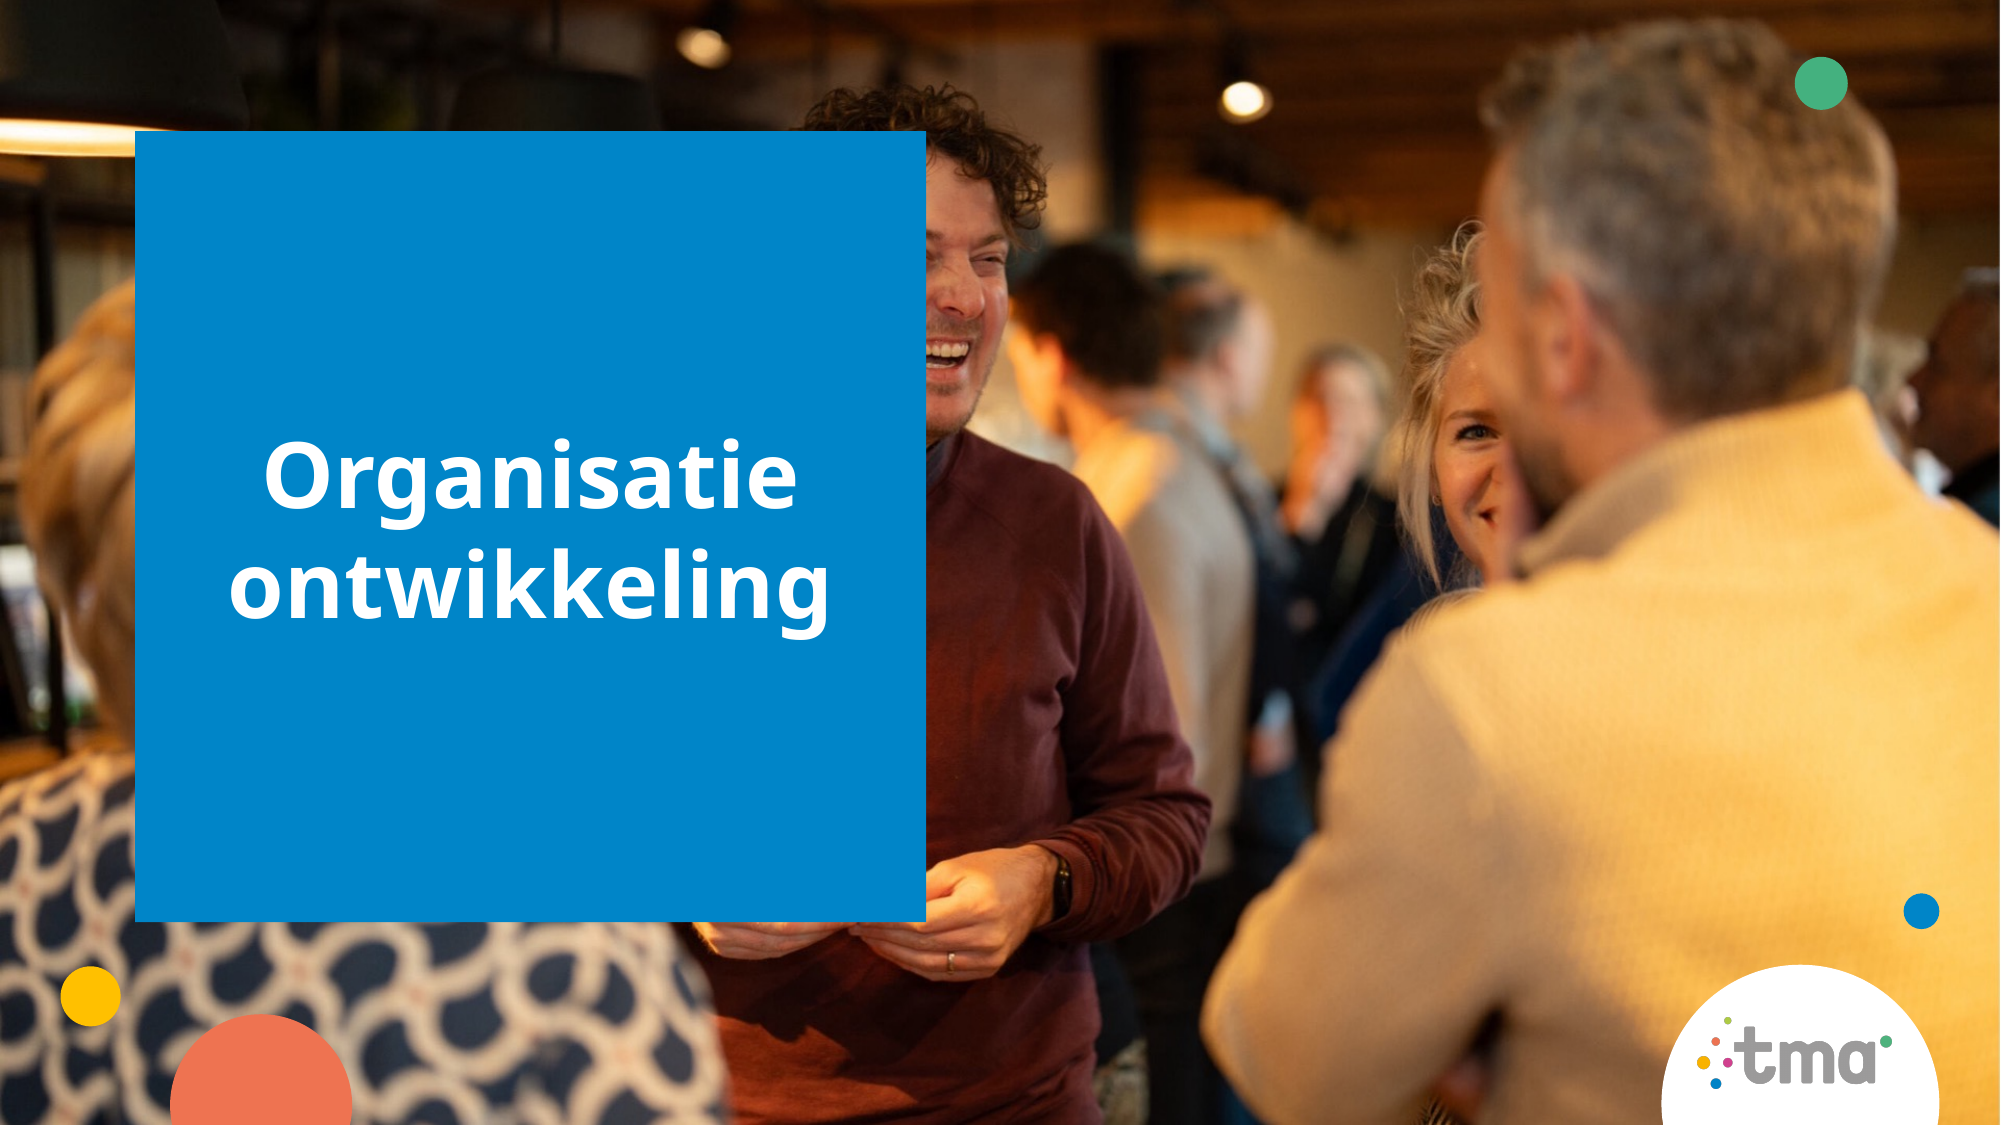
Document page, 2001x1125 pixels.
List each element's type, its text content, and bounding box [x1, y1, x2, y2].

list Organisatie ontwikkeling [135, 131, 927, 923]
picture [1697, 1017, 1892, 1089]
picture [0, 0, 2001, 1125]
